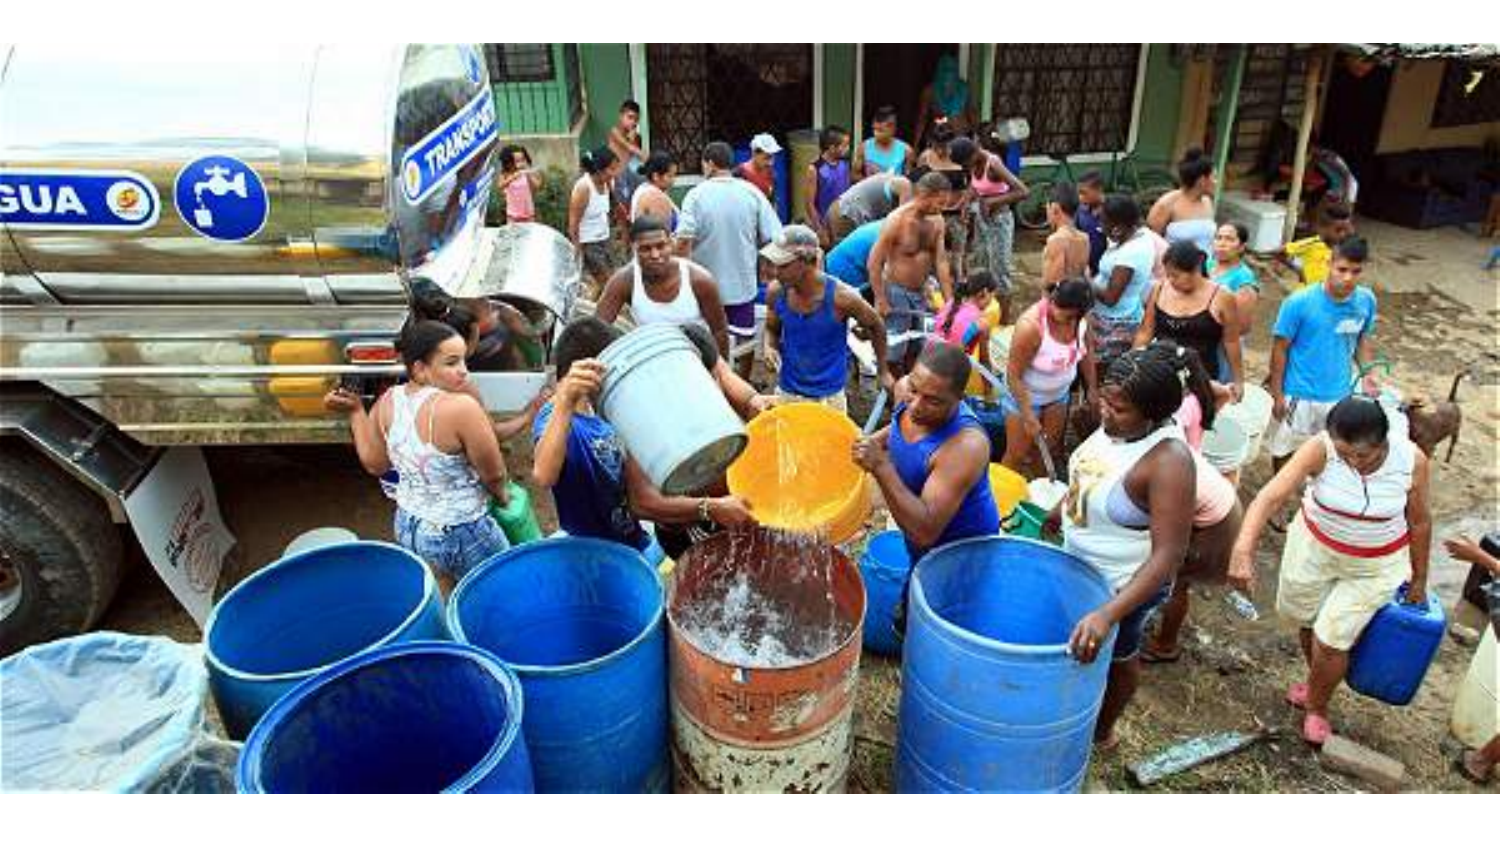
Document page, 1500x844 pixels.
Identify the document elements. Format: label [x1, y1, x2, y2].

picture [0, 43, 1500, 794]
